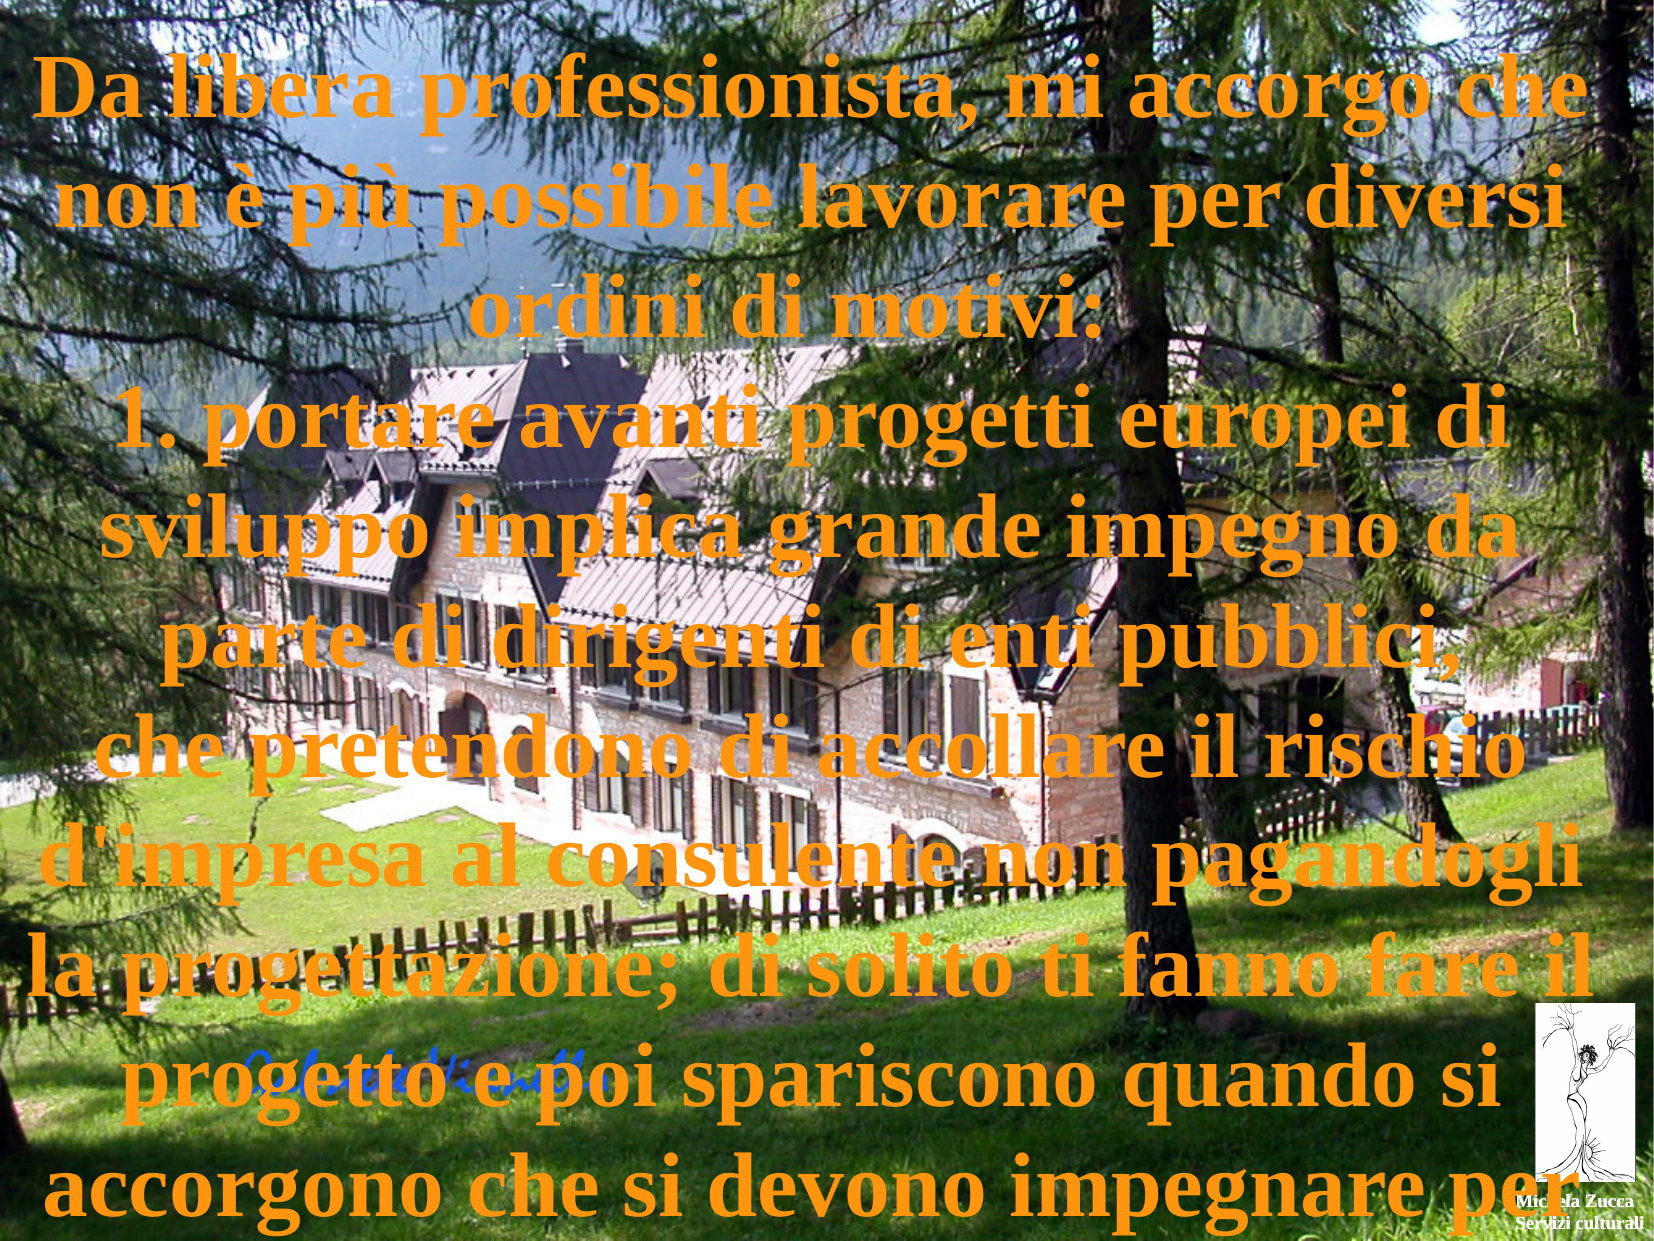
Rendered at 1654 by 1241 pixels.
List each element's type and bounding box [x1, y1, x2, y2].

text_box [1535, 1003, 1636, 1182]
picture [0, 0, 1654, 1241]
